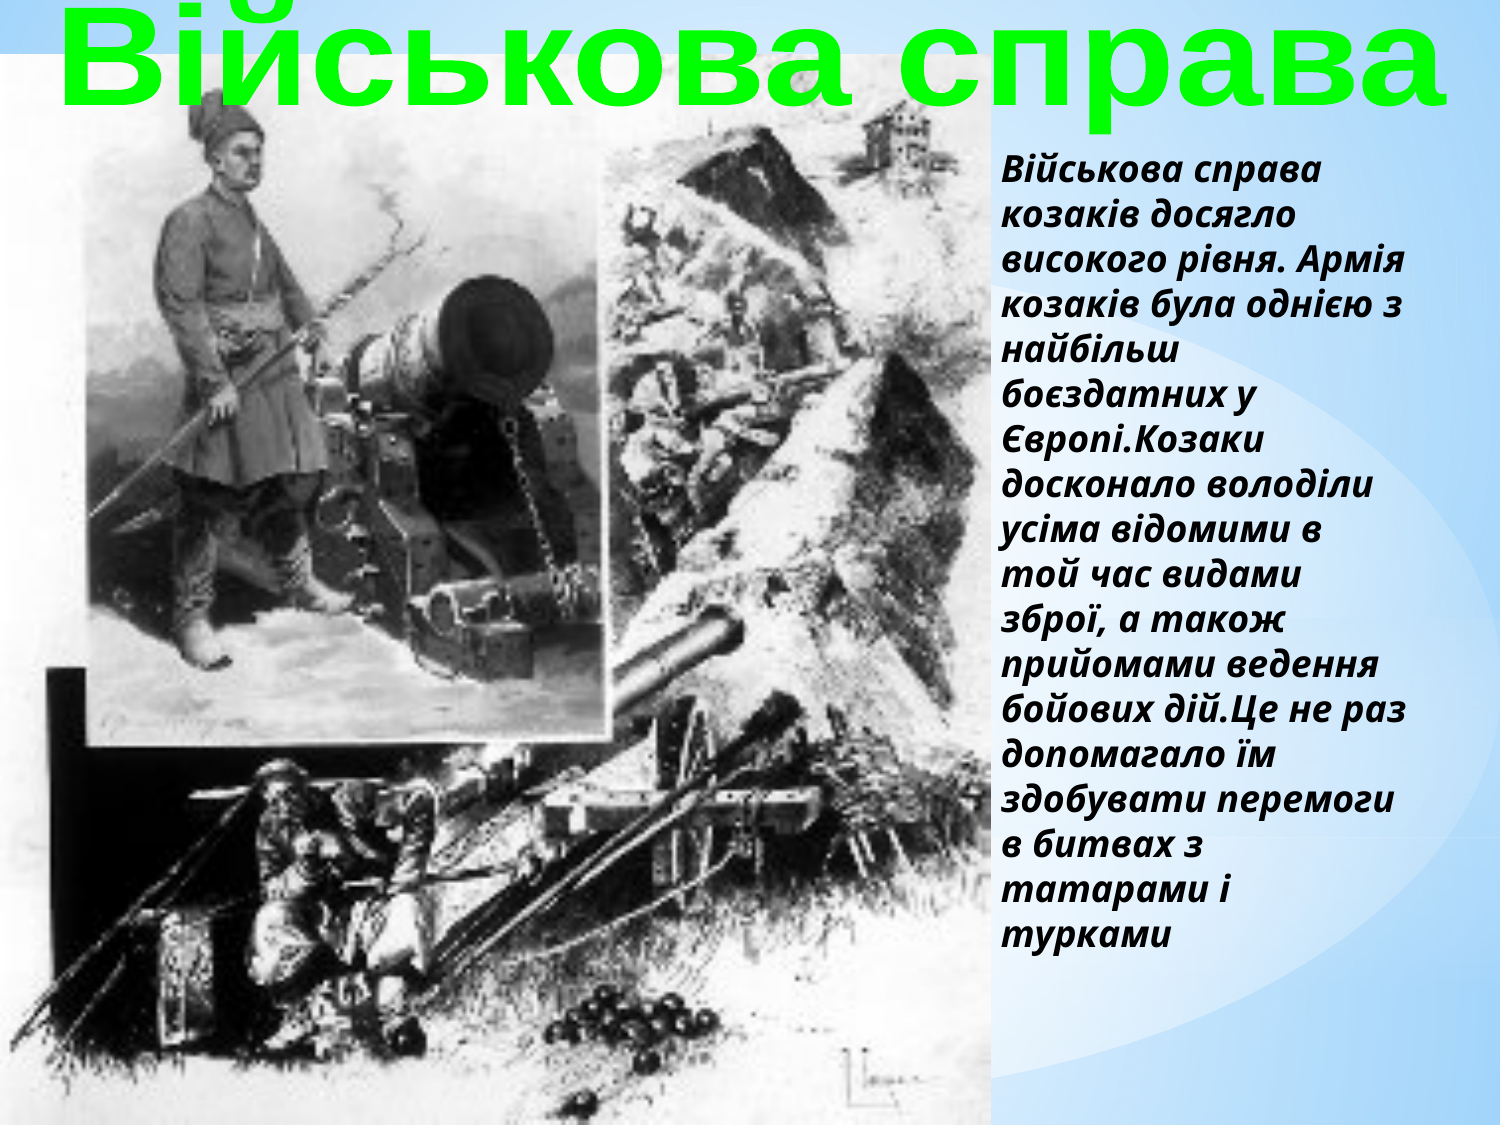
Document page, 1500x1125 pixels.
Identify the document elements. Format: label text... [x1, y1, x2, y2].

picture [0, 54, 992, 1125]
text_box Військова справа козаків досягло високого рівня. Армія козаків була однією з найбільш боєздатних у Європі.Козаки досконало володіли усіма відомими в той час видами зброї, а також прийомами ведення бойових дій.Це не раз допомагало їм здобувати перемоги в битвах з татарами і турками [996, 137, 1424, 962]
